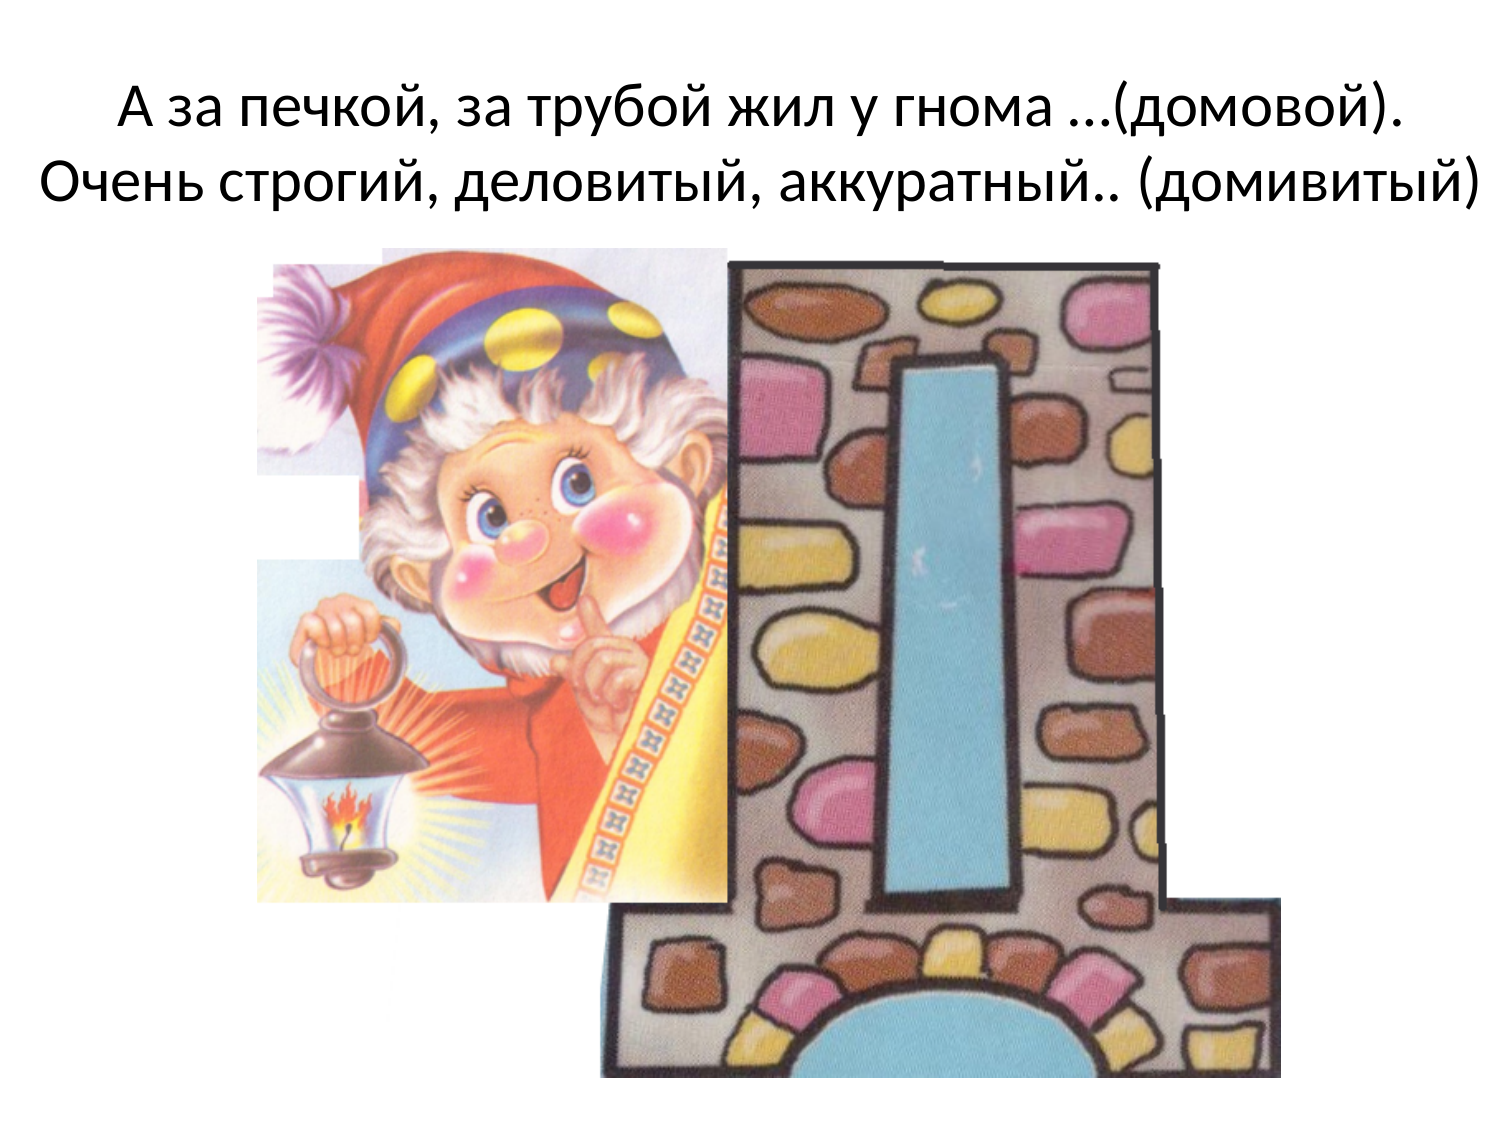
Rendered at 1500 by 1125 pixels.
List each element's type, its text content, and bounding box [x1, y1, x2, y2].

title А за печкой, за трубой жил у гнома …(домовой). Очень строгий, деловитый, аккуратный.. (домивитый) [23, 45, 1500, 233]
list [257, 248, 1281, 1079]
